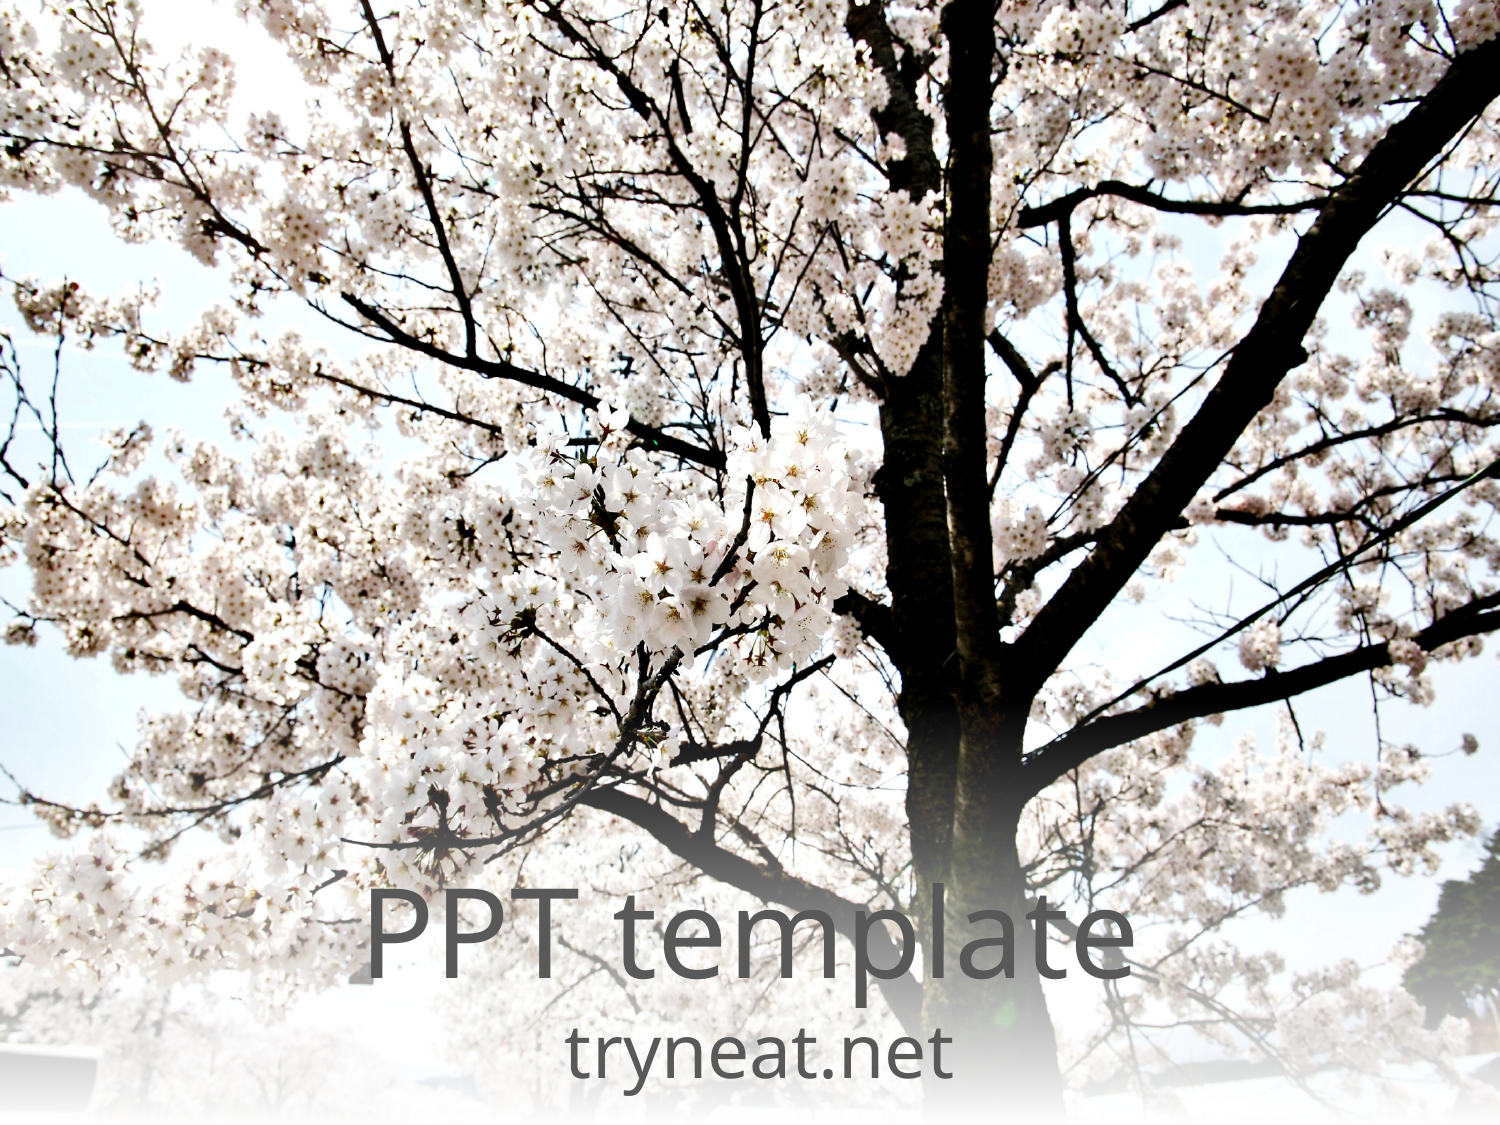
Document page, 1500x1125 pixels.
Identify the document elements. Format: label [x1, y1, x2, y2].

text_box [0, 0, 1500, 1125]
